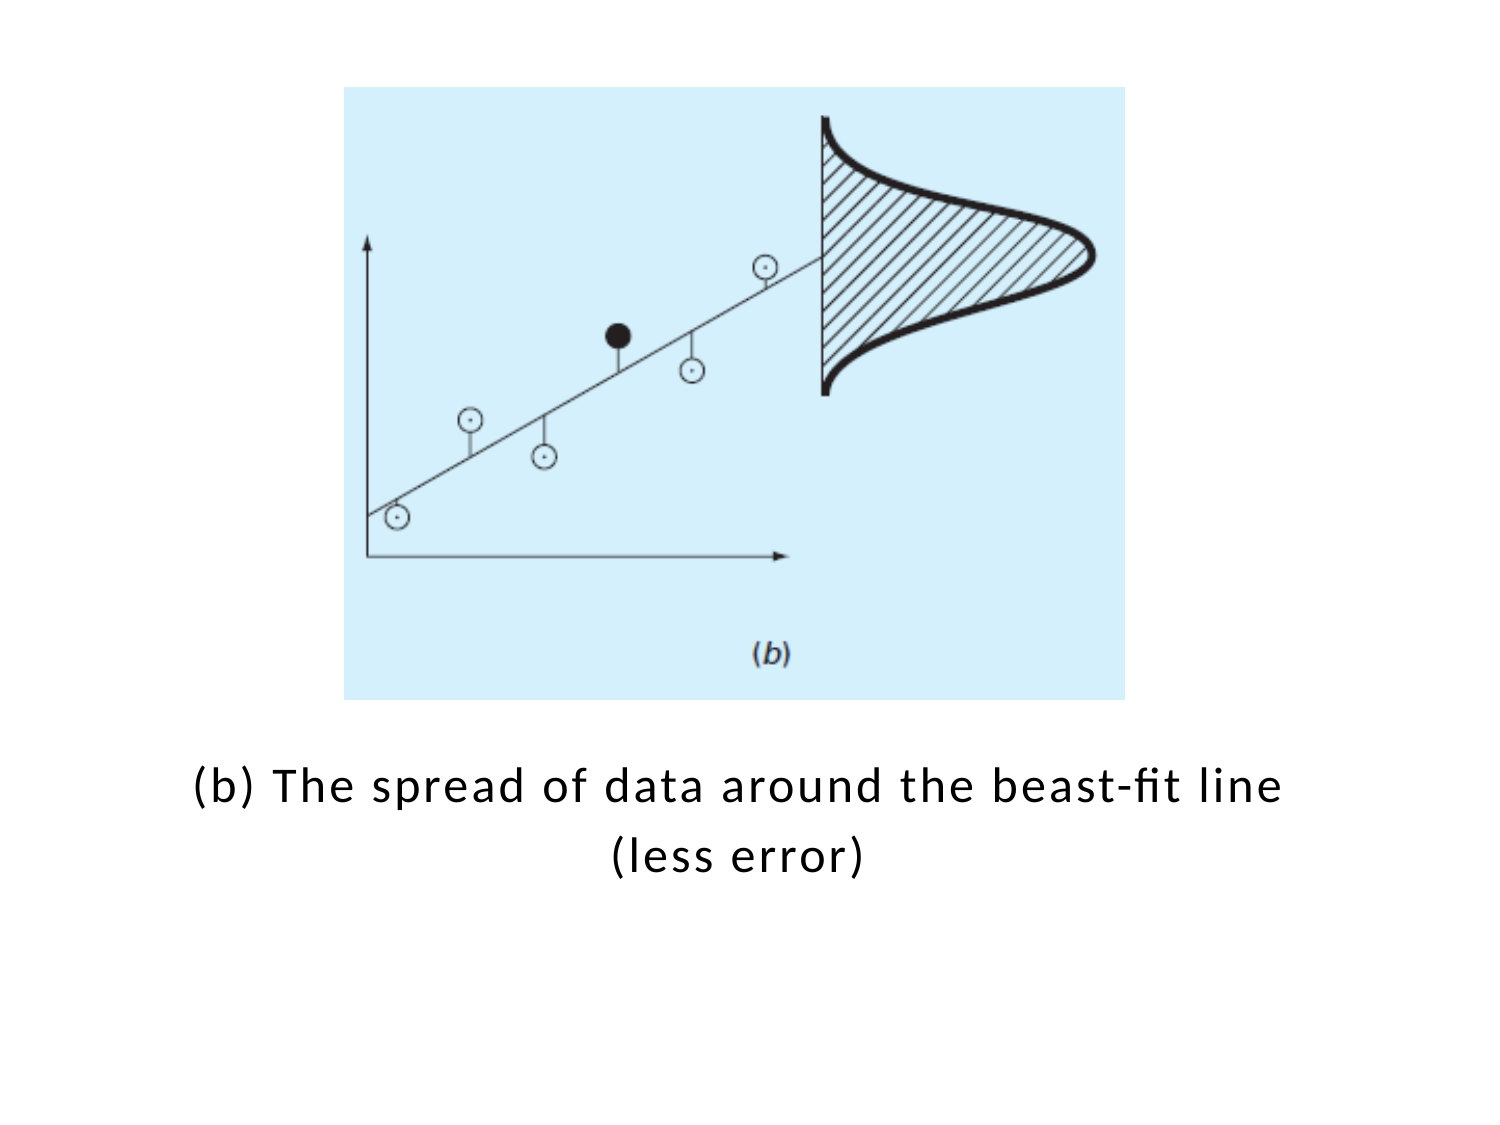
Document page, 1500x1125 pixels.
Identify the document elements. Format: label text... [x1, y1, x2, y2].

list (b) The spread of data around the beast-fit line (less error) [75, 87, 1400, 1005]
picture [344, 87, 1126, 701]
